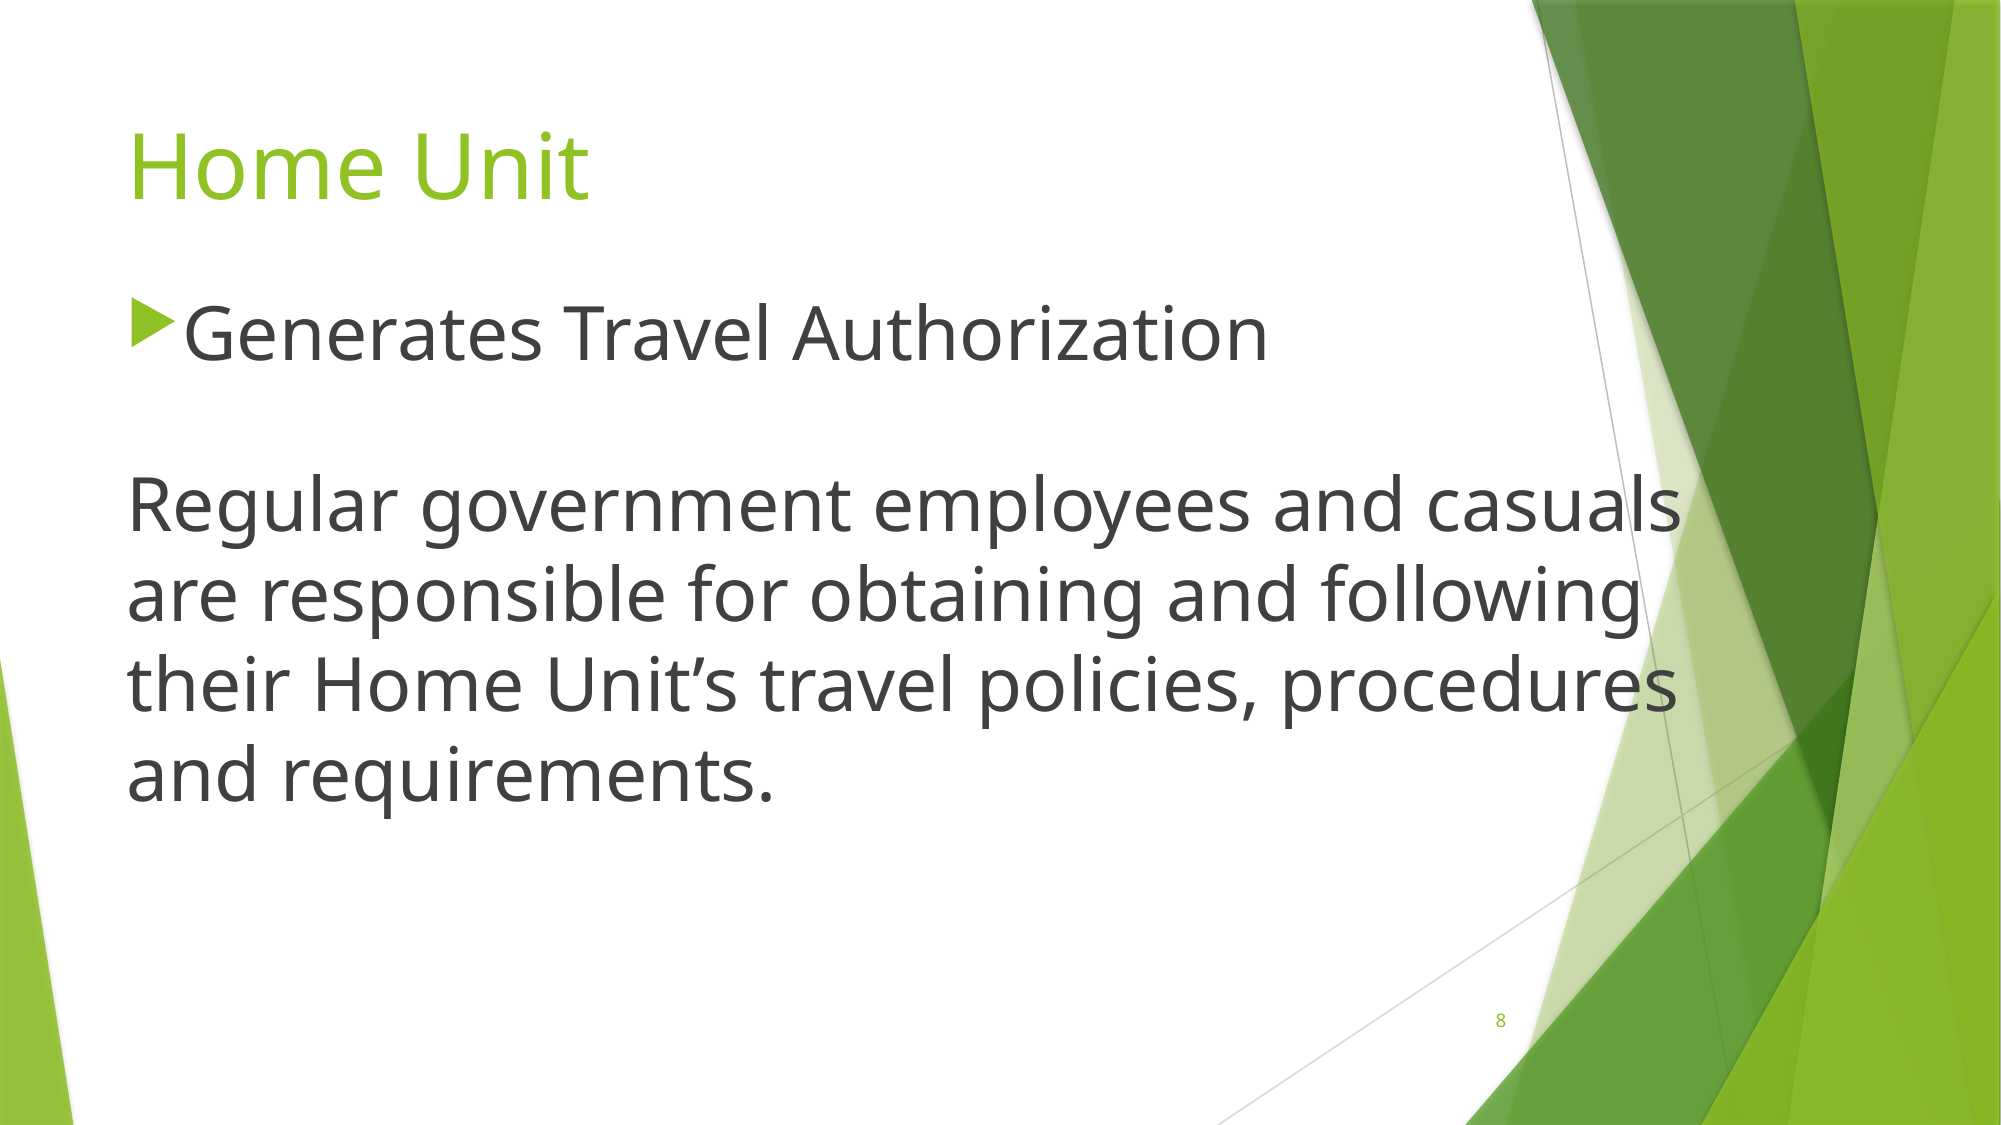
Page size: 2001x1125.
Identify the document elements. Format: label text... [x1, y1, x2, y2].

list Generates Travel Authorization Regular government employees and casuals are responsible for obtaining and following their Home Unit’s travel policies, procedures and requirements. [111, 277, 1703, 1069]
title Home Unit [111, 99, 1522, 277]
slide_number 8 [1409, 991, 1522, 1051]
